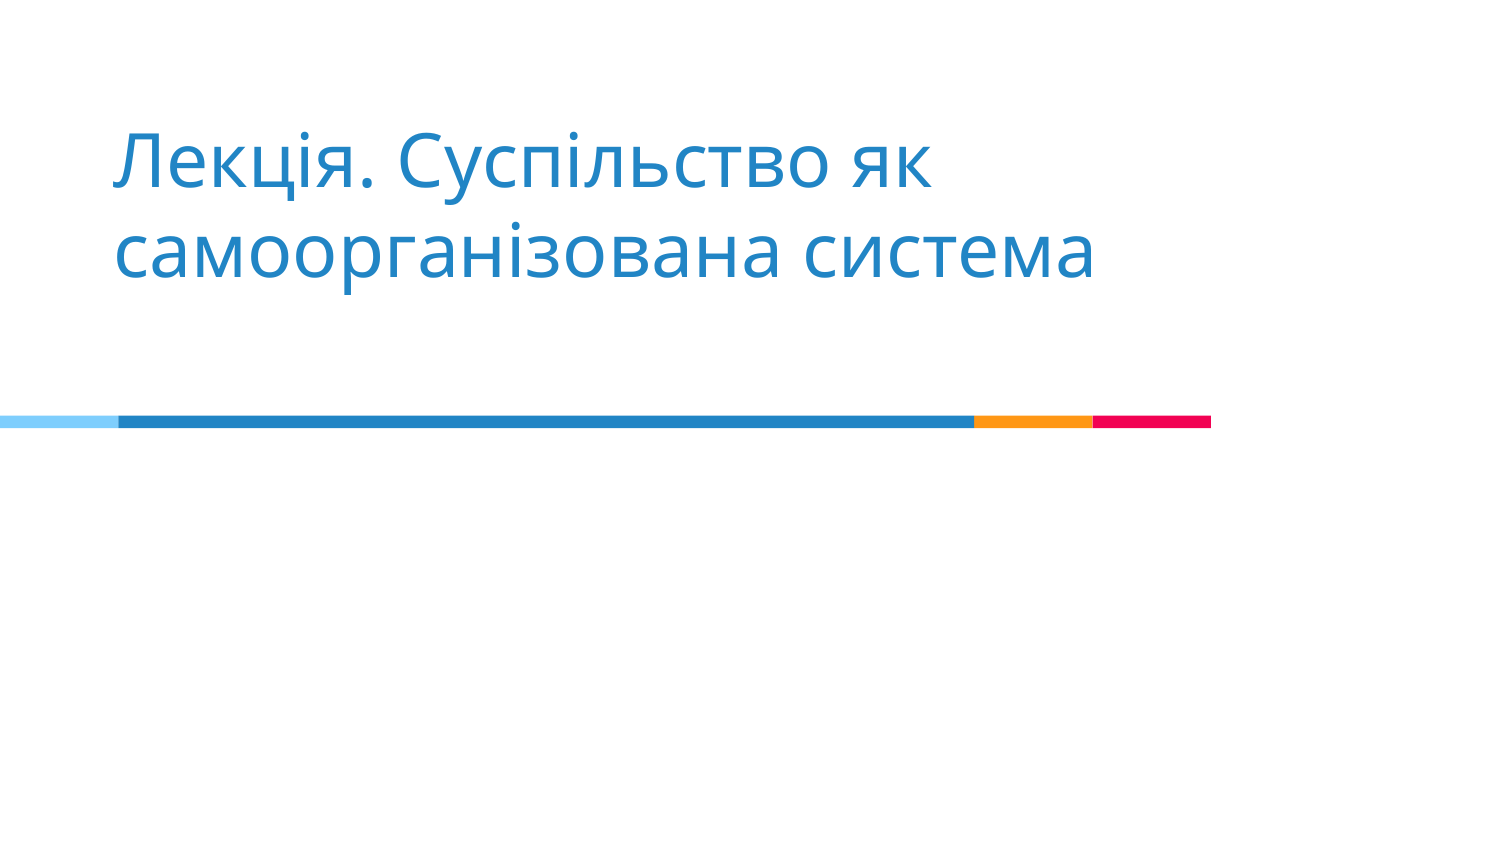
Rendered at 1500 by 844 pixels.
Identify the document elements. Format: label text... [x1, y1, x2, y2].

title Лекція. Суспільство як самоорганізована система [98, 97, 1378, 366]
